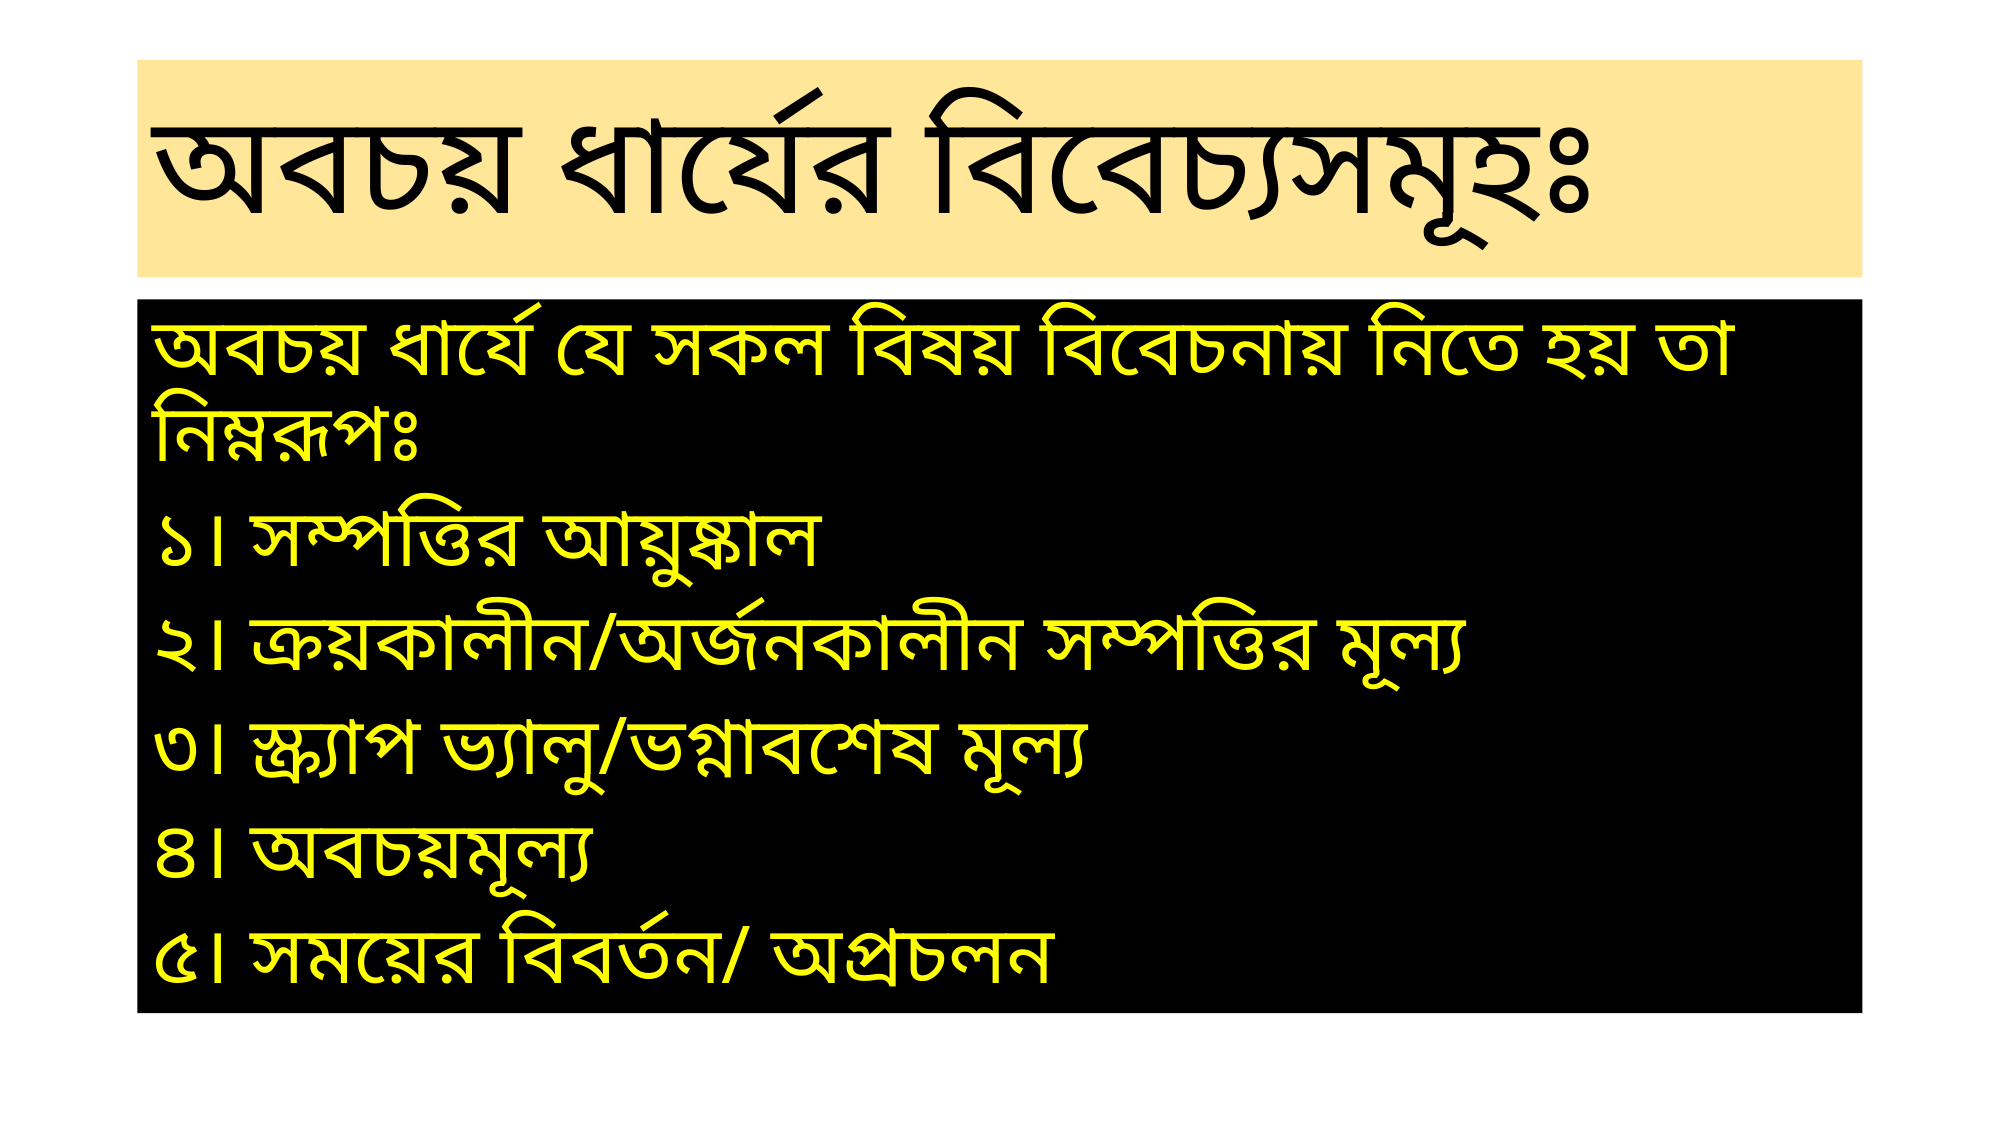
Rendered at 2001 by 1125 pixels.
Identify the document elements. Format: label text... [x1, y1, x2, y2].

list অবচয় ধার্যে যে সকল বিষয় বিবেচনায় নিতে হয় তা নিম্নরূপঃ ১। সম্পত্তির আয়ুষ্কাল ২। ক্রয়কালীন/অর্জনকালীন সম্পত্তির মূল্য ৩। স্ক্র্যাপ ভ্যালু/ভগ্নাবশেষ মূল্য ৪। অবচয়মূল্য ৫। সময়ের বিবর্তন/ অপ্রচলন [137, 299, 1863, 1014]
title অবচয় ধার্যের বিবেচ্যসমূহঃ [137, 59, 1863, 278]
